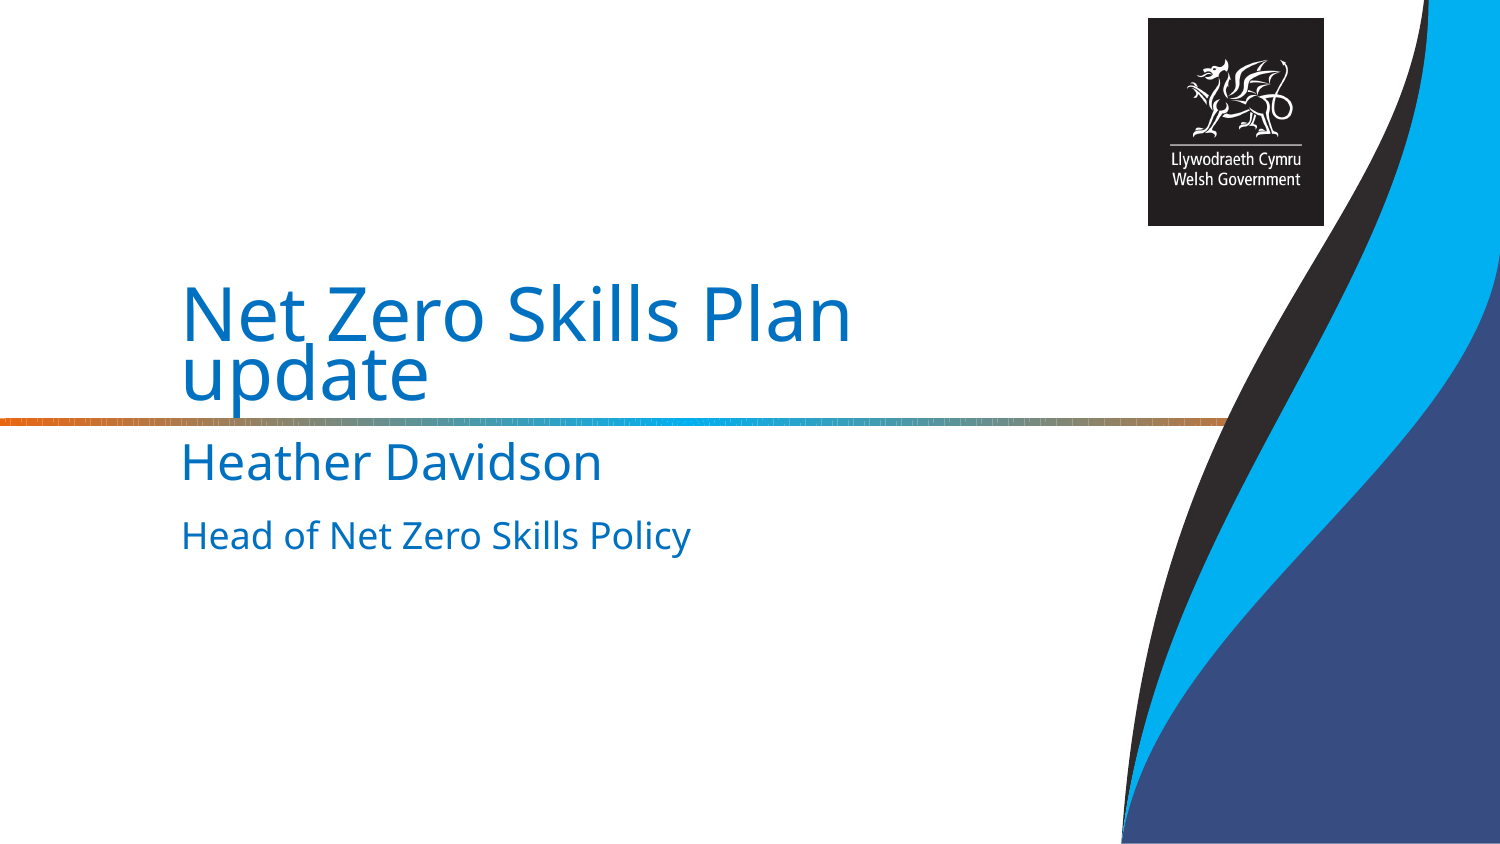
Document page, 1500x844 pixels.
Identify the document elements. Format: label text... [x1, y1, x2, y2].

picture [1147, 18, 1325, 226]
text_box [0, 416, 165, 428]
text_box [1121, 0, 1500, 844]
text_box Net Zero Skills Plan update Heather Davidson Head of Net Zero Skills Policy [165, 267, 1113, 572]
